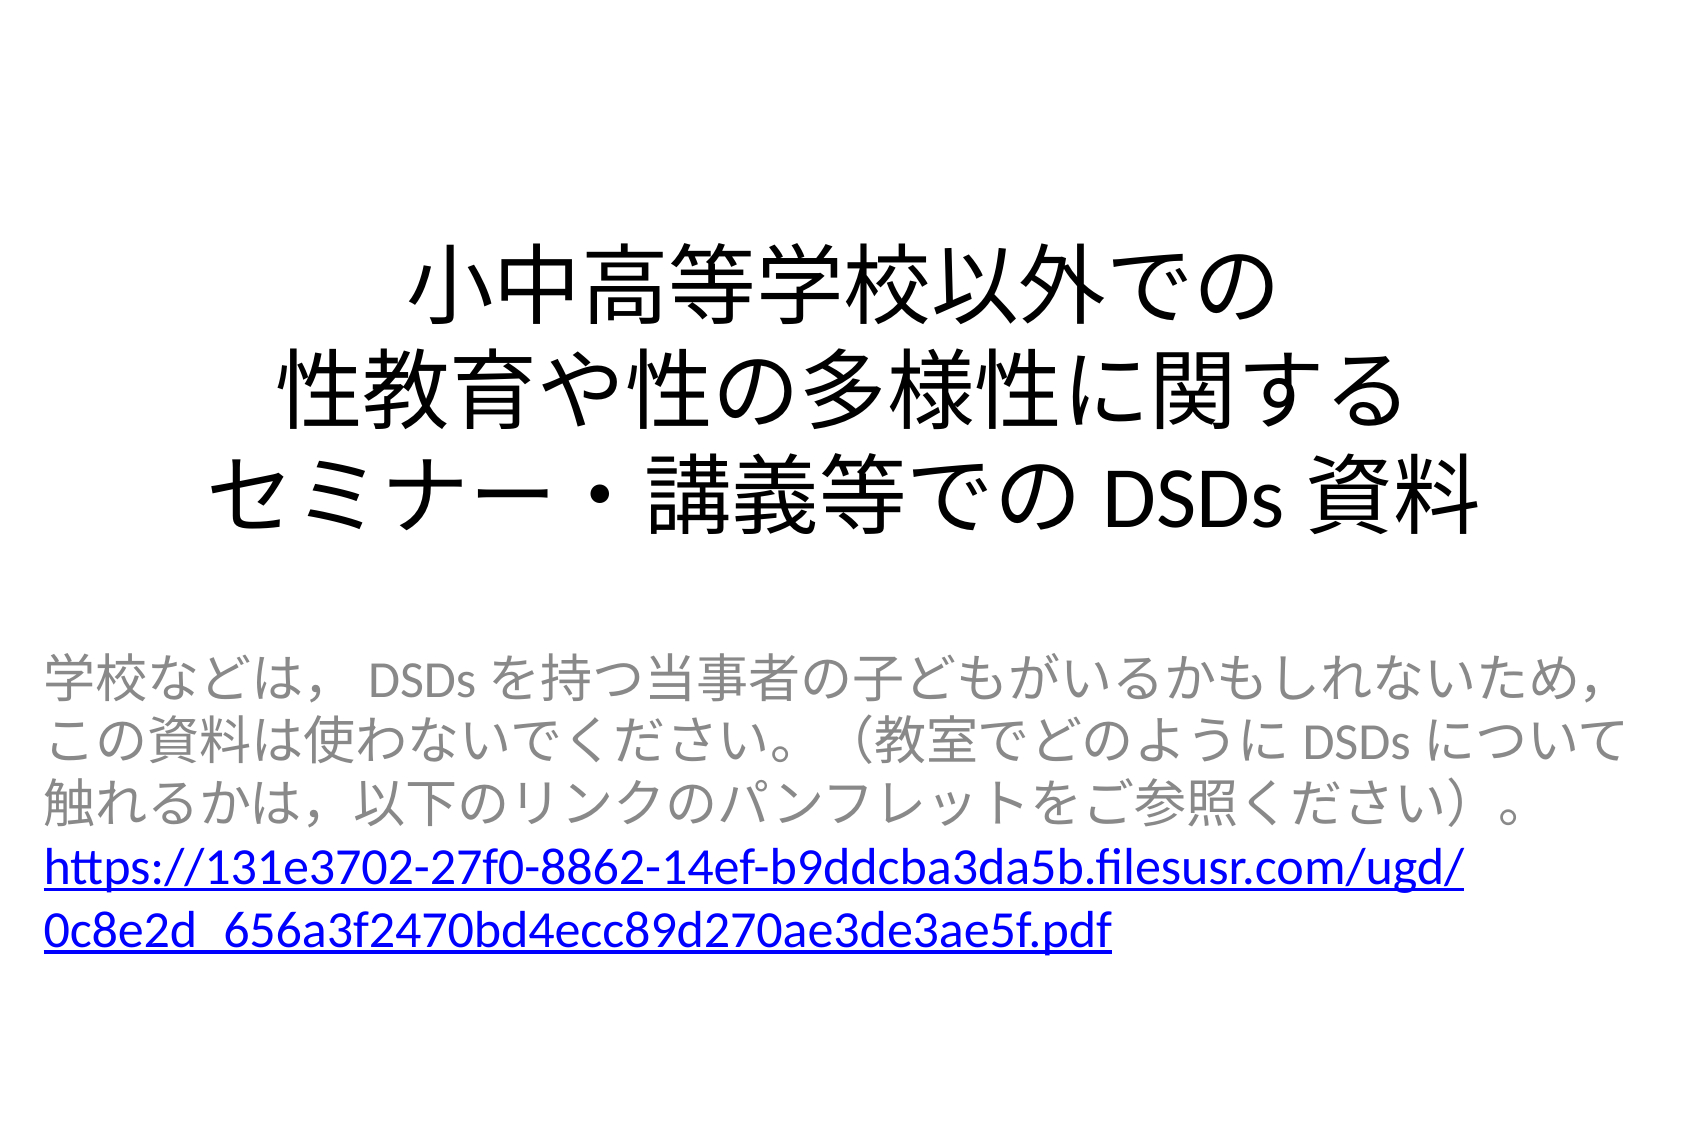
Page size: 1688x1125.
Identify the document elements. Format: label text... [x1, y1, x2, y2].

subtitle 学校などは，DSDsを持つ当事者の子どもがいるかもしれないため，この資料は使わないでください。（教室でどのようにDSDsについて触れるかは，以下のリンクのパンフレットをご参照ください）。 https://131e3702-27f0-8862-14ef-b9ddcba3da5b.filesusr.com/ugd/0c8e2d_656a3f2470bd4ecc89d270ae3de3ae5f.pdf [28, 637, 1647, 1021]
title 小中高等学校以外での 性教育や性の多様性に関する セミナー・講義等でのDSDs資料 [126, 184, 1561, 591]
